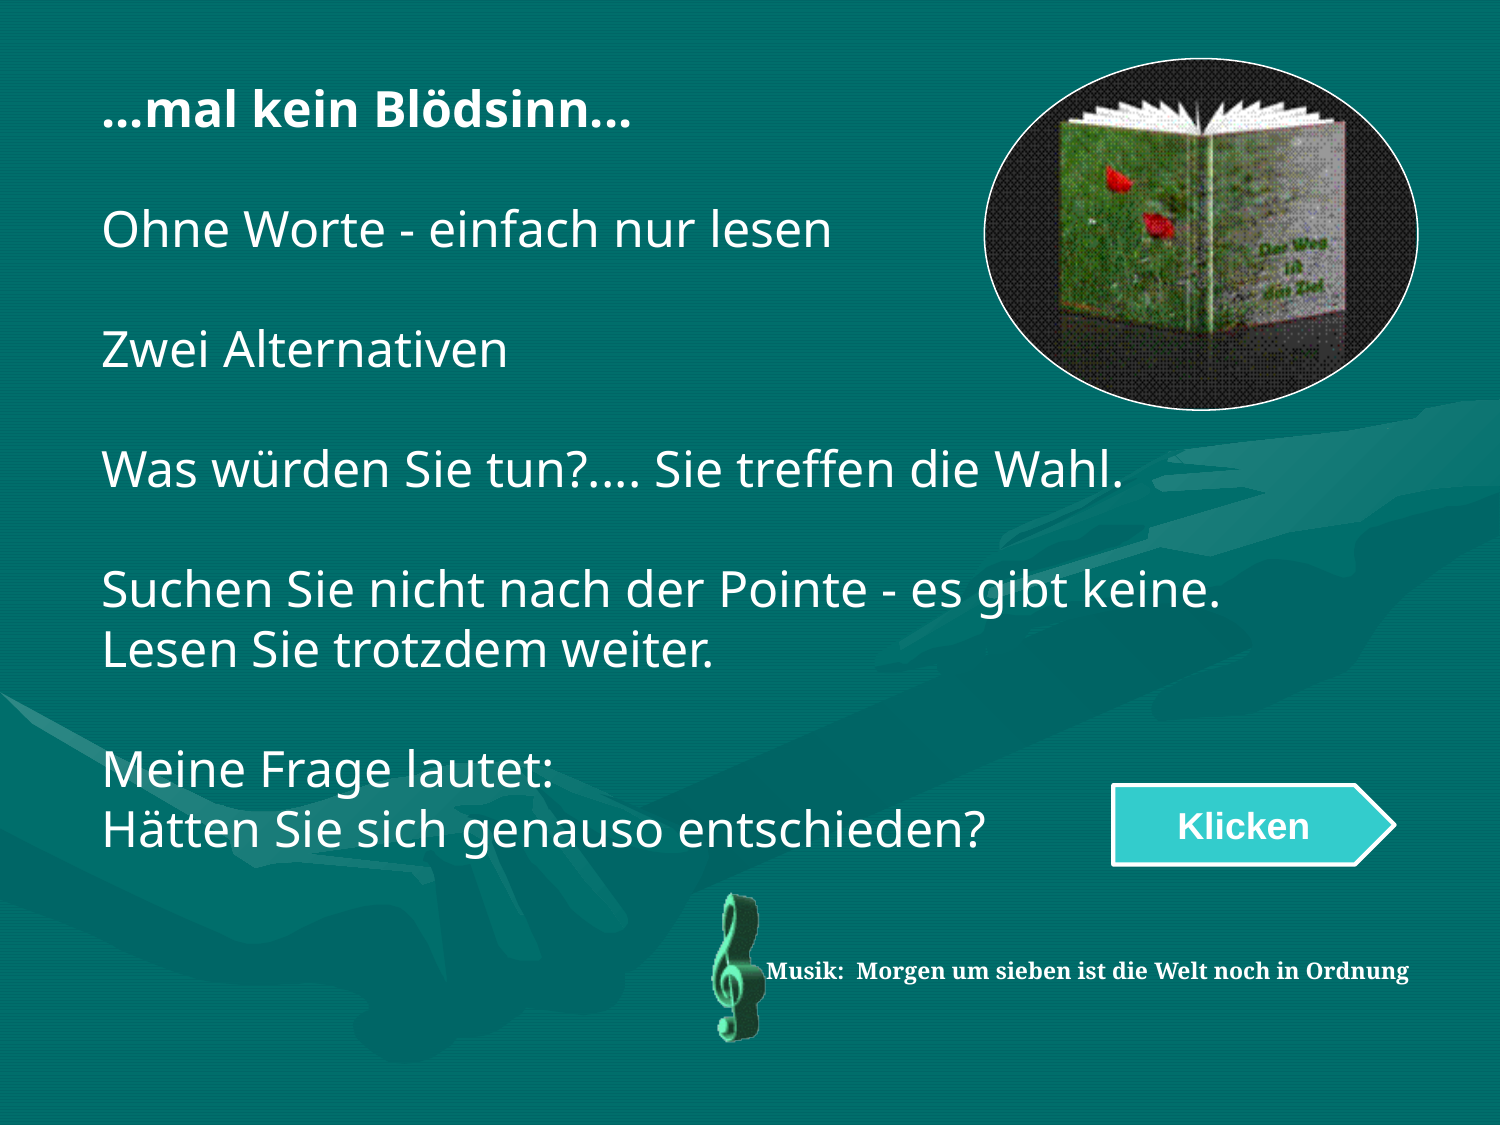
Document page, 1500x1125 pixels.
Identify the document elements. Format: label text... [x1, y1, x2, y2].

text_box Klicken [1111, 783, 1397, 867]
text_box ...mal kein Blödsinn... Ohne Worte - einfach nur lesen Zwei Alternativen Was würden Sie tun?.... Sie treffen die Wahl. Suchen Sie nicht nach der Pointe - es gibt keine. Lesen Sie trotzdem weiter. Meine Frage lautet: Hätten Sie sich genauso entschieden? [86, 69, 1251, 865]
picture [691, 890, 786, 1048]
text_box Musik: Morgen um sieben ist die Welt noch in Ordnung [791, 949, 1425, 1019]
text_box [984, 58, 1418, 411]
